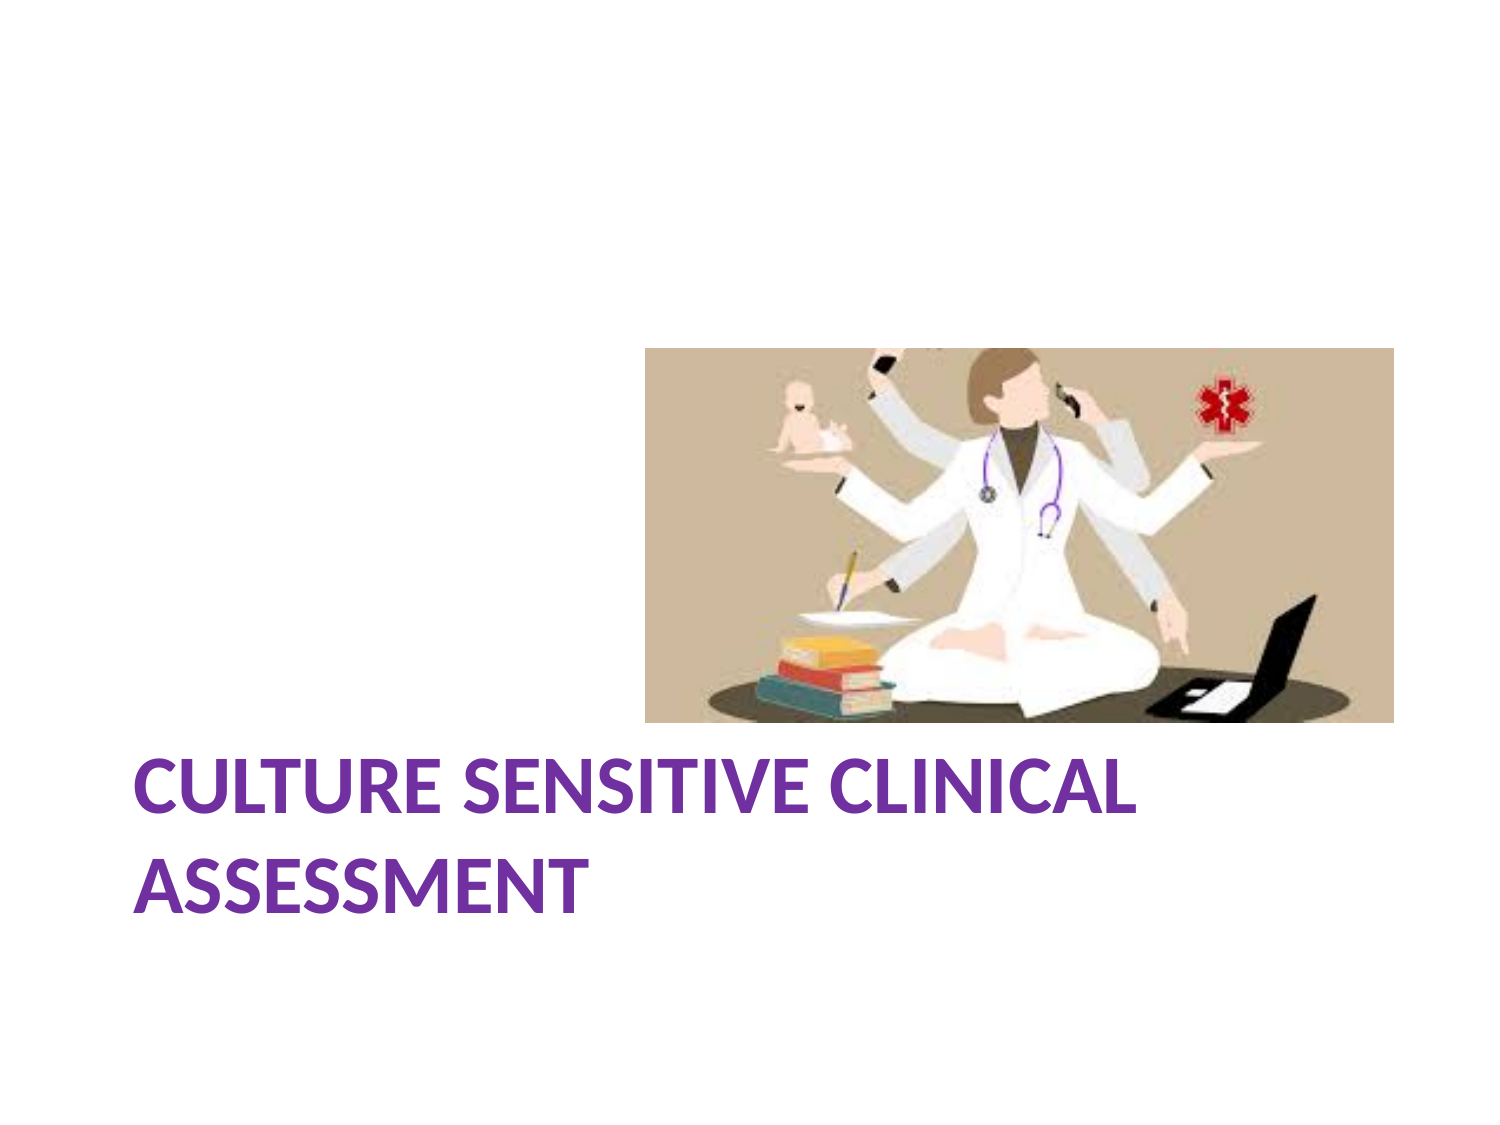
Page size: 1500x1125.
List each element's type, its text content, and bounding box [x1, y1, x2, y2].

picture [645, 348, 1394, 724]
title Culture Sensitive Clinical Assessment [118, 722, 1394, 947]
